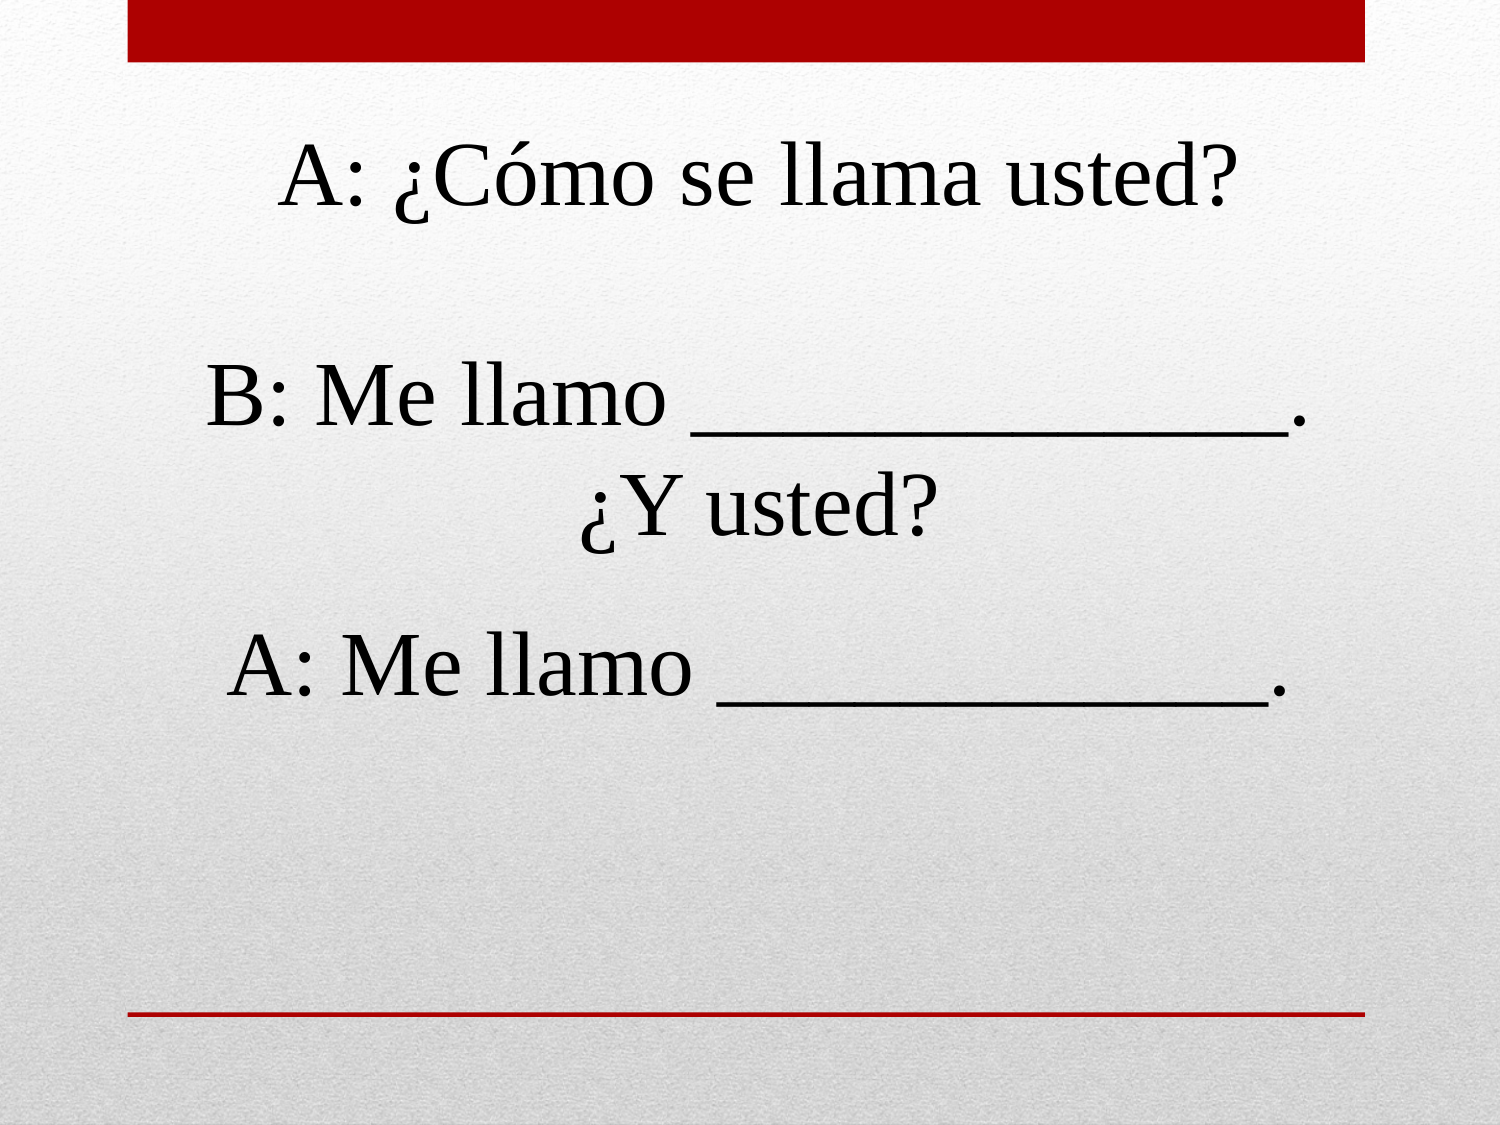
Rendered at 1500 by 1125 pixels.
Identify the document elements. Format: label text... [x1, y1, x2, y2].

text_box A: ¿Cómo se llama usted? B: Me llamo _____________. ¿Y usted? A: Me llamo ____________. [135, 106, 1384, 832]
